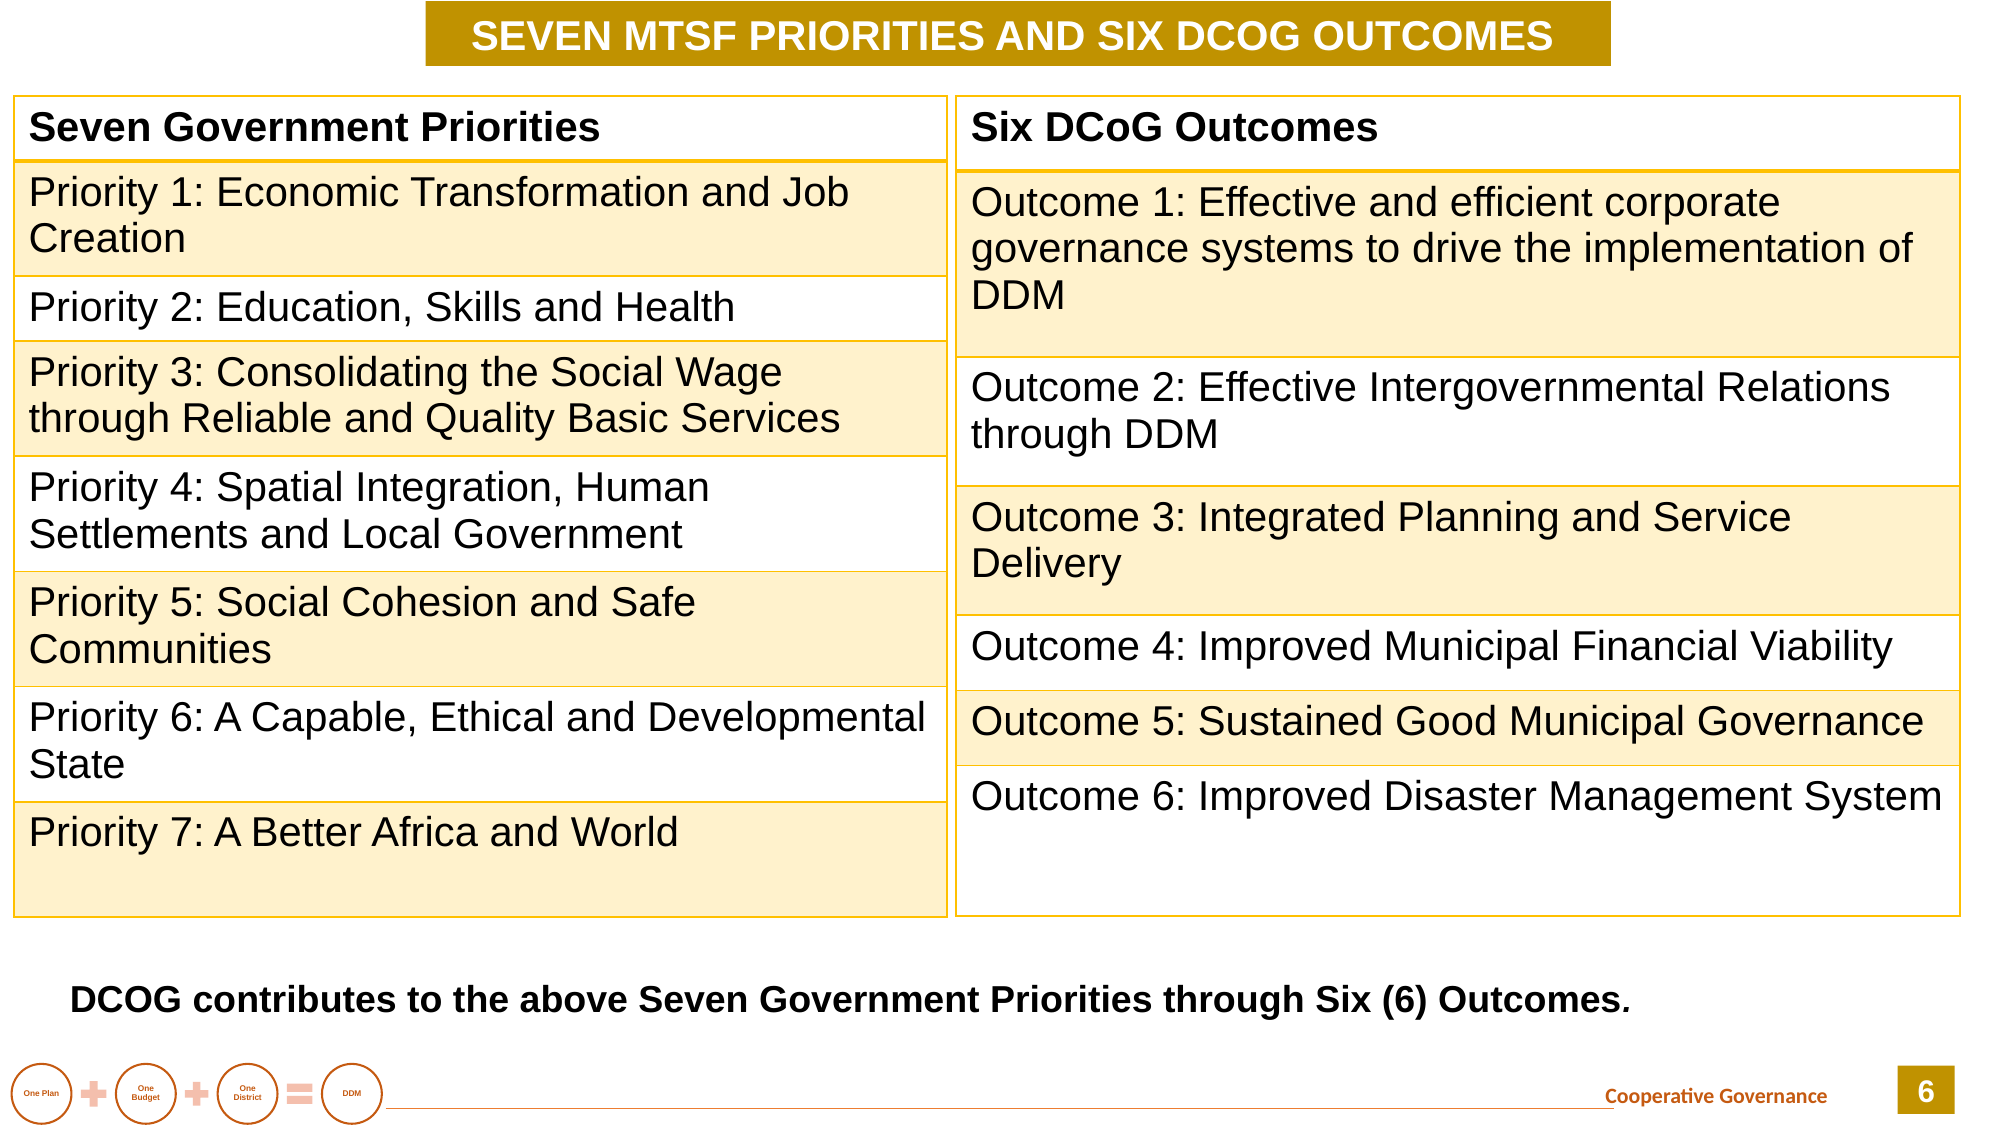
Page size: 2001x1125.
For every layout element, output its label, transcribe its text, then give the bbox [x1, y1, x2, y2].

text_box SEVEN MTSF PRIORITIES AND SIX DCOG OUTCOMES [425, 1, 1611, 66]
table_header Seven Government Priorities [15, 97, 946, 159]
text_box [0, 1063, 481, 1124]
table_cell Priority 2: Education, Skills and Health [15, 277, 946, 340]
table_cell Outcome 5: Sustained Good Municipal Governance [957, 691, 1959, 765]
table_cell Priority 3: Consolidating the Social Wage through Reliable and Quality Basic Services [15, 342, 946, 455]
text_box 6 [1897, 1065, 1955, 1114]
table_cell Outcome 2: Effective Intergovernmental Relations through DDM [957, 358, 1959, 485]
table_cell Priority 1: Economic Transformation and Job Creation [15, 163, 946, 275]
table_cell Outcome 1: Effective and efficient corporate governance systems to drive the implementation of DDM [957, 173, 1959, 356]
table_cell Outcome 3: Integrated Planning and Service Delivery [957, 487, 1959, 614]
table_cell Priority 6: A Capable, Ethical and Developmental State [15, 687, 946, 801]
text_box Cooperative Governance [1590, 1073, 1886, 1115]
table_header Six DCoG Outcomes [957, 97, 1959, 169]
table_cell Priority 7: A Better Africa and World [15, 803, 946, 916]
table_cell Outcome 4: Improved Municipal Financial Viability [957, 616, 1959, 690]
table_cell Priority 4: Spatial Integration, Human Settlements and Local Government [15, 457, 946, 571]
table_cell Outcome 6: Improved Disaster Management System [957, 766, 1959, 915]
text_box DCOG contributes to the above Seven Government Priorities through Six (6) Outcomes. [54, 935, 2000, 1028]
table_cell Priority 5: Social Cohesion and Safe Communities [15, 572, 946, 686]
